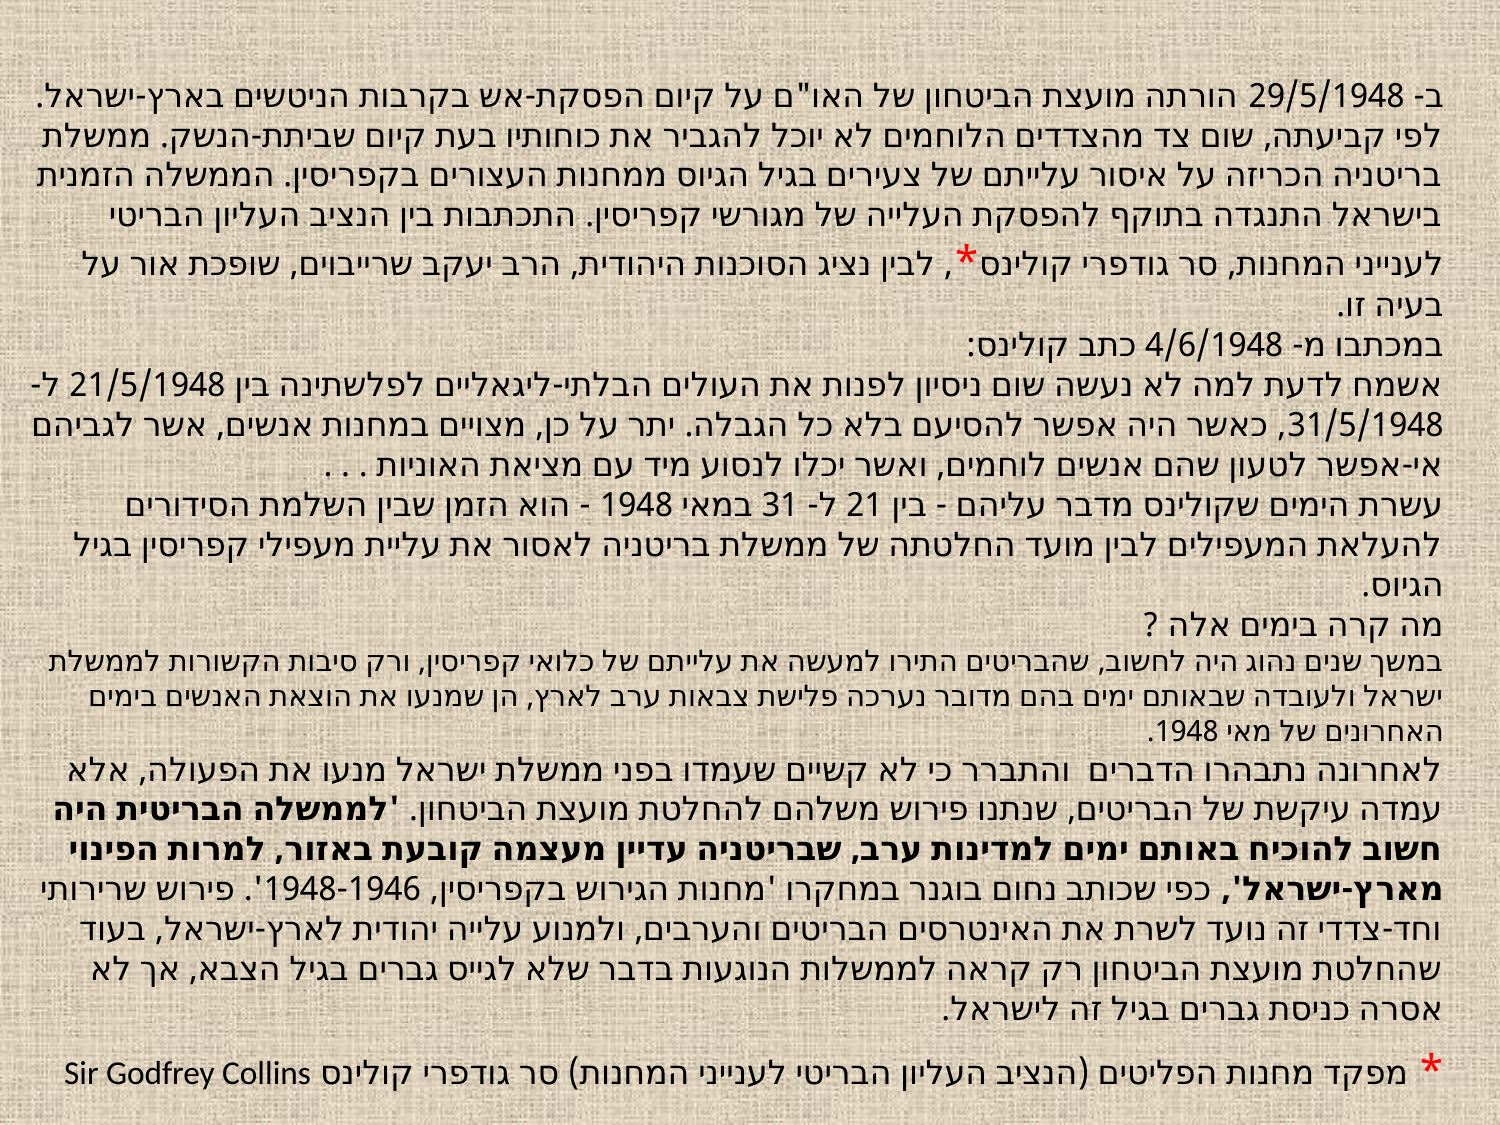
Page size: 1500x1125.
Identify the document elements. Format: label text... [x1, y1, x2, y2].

text_box * מפקד מחנות הפליטים (הנציב העליון הבריטי לענייני המחנות) סר גודפרי קולינס Sir Godfrey Collins [0, 1035, 1459, 1100]
text_box ב- 29/5/1948 הורתה מועצת הביטחון של האו"ם על קיום הפסקת-אש בקרבות הניטשים בארץ-ישראל. לפי קביעתה, שום צד מהצדדים הלוחמים לא יוכל להגביר את כוחותיו בעת קיום שביתת-הנשק. ממשלת בריטניה הכריזה על איסור עלייתם של צעירים בגיל הגיוס ממחנות העצורים בקפריסין. הממשלה הזמנית בישראל התנגדה בתוקף להפסקת העלייה של מגורשי קפריסין. התכתבות בין הנציב העליון הבריטי לענייני המחנות, סר גודפרי קולינס*, לבין נציג הסוכנות היהודית, הרב יעקב שרייבוים, שופכת אור על בעיה זו. במכתבו מ- 4/6/1948 כתב קולינס: אשמח לדעת למה לא נעשה שום ניסיון לפנות את העולים הבלתי-ליגאליים לפלשתינה בין 21/5/1948 ל- 31/5/1948, כאשר היה אפשר להסיעם בלא כל הגבלה. יתר על כן, מצויים במחנות אנשים, אשר לגביהם אי-אפשר לטעון שהם אנשים לוחמים, ואשר יכלו לנסוע מיד עם מציאת האוניות . . . עשרת הימים שקולינס מדבר עליהם - בין 21 ל- 31 במאי 1948 - הוא הזמן שבין השלמת הסידורים להעלאת המעפילים לבין מועד החלטתה של ממשלת בריטניה לאסור את עליית מעפילי קפריסין בגיל הגיוס. מה קרה בימים אלה ? במשך שנים נהוג היה לחשוב, שהבריטים התירו למעשה את עלייתם של כלואי קפריסין, ורק סיבות הקשורות לממשלת ישראל ולעובדה שבאותם ימים בהם מדובר נערכה פלישת צבאות ערב לארץ, הן שמנעו את הוצאת האנשים בימים האחרונים של מאי 1948. לאחרונה נתבהרו הדברים והתברר כי לא קשיים שעמדו בפני ממשלת ישראל מנעו את הפעולה, אלא עמדה עיקשת של הבריטים, שנתנו פירוש משלהם להחלטת מועצת הביטחון. 'לממשלה הבריטית היה חשוב להוכיח באותם ימים למדינות ערב, שבריטניה עדיין מעצמה קובעת באזור, למרות הפינוי מארץ-ישראל', כפי שכותב נחום בוגנר במחקרו 'מחנות הגירוש בקפריסין, 1948-1946'. פירוש שרירותי וחד-צדדי זה נועד לשרת את האינטרסים הבריטים והערבים, ולמנוע עלייה יהודית לארץ-ישראל, בעוד שהחלטת מועצת הביטחון רק קראה לממשלות הנוגעות בדבר שלא לגייס גברים בגיל הצבא, אך לא אסרה כניסת גברים בגיל זה לישראל. [0, 66, 1459, 1035]
picture [0, 0, 1500, 1125]
